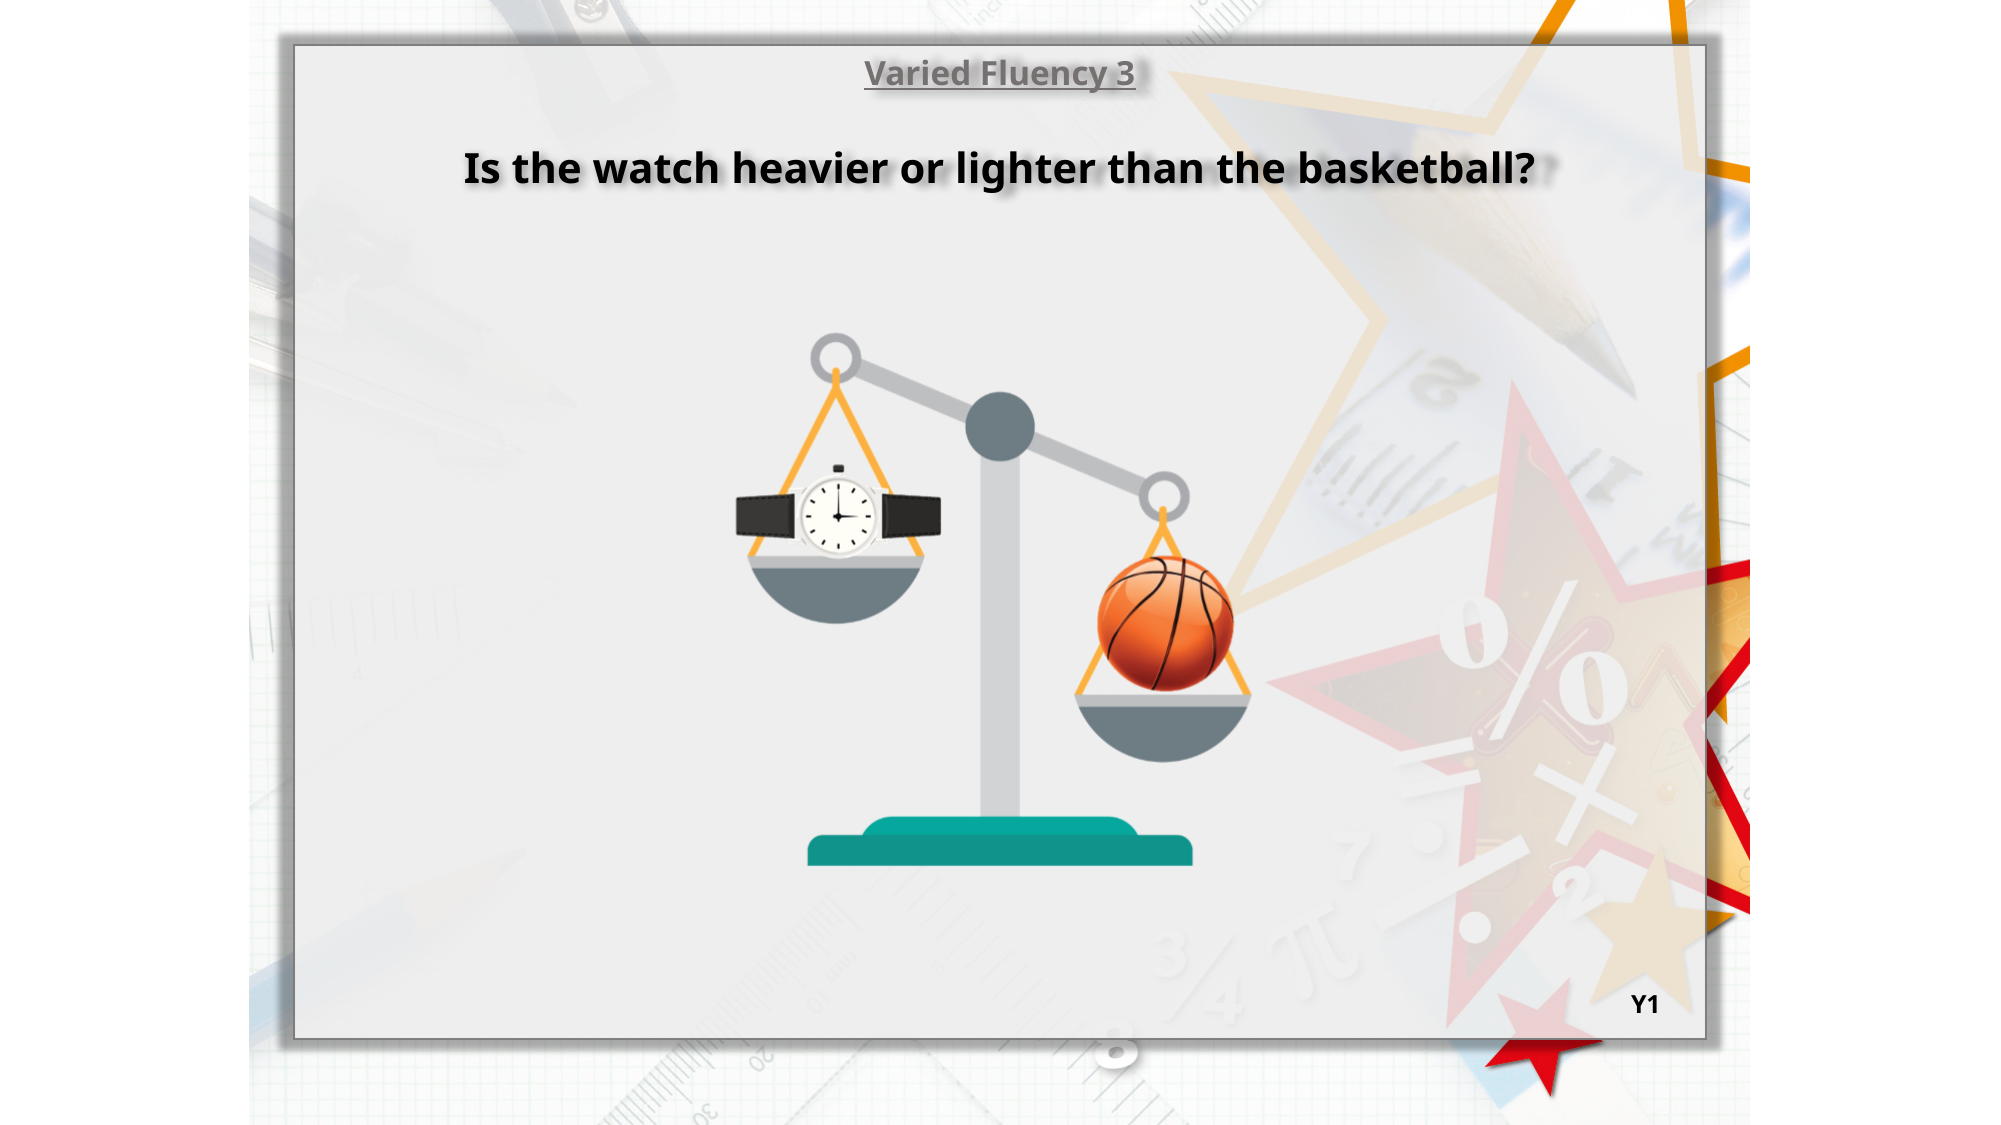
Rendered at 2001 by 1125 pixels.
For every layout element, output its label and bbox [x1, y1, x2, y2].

picture [249, 0, 1750, 1125]
